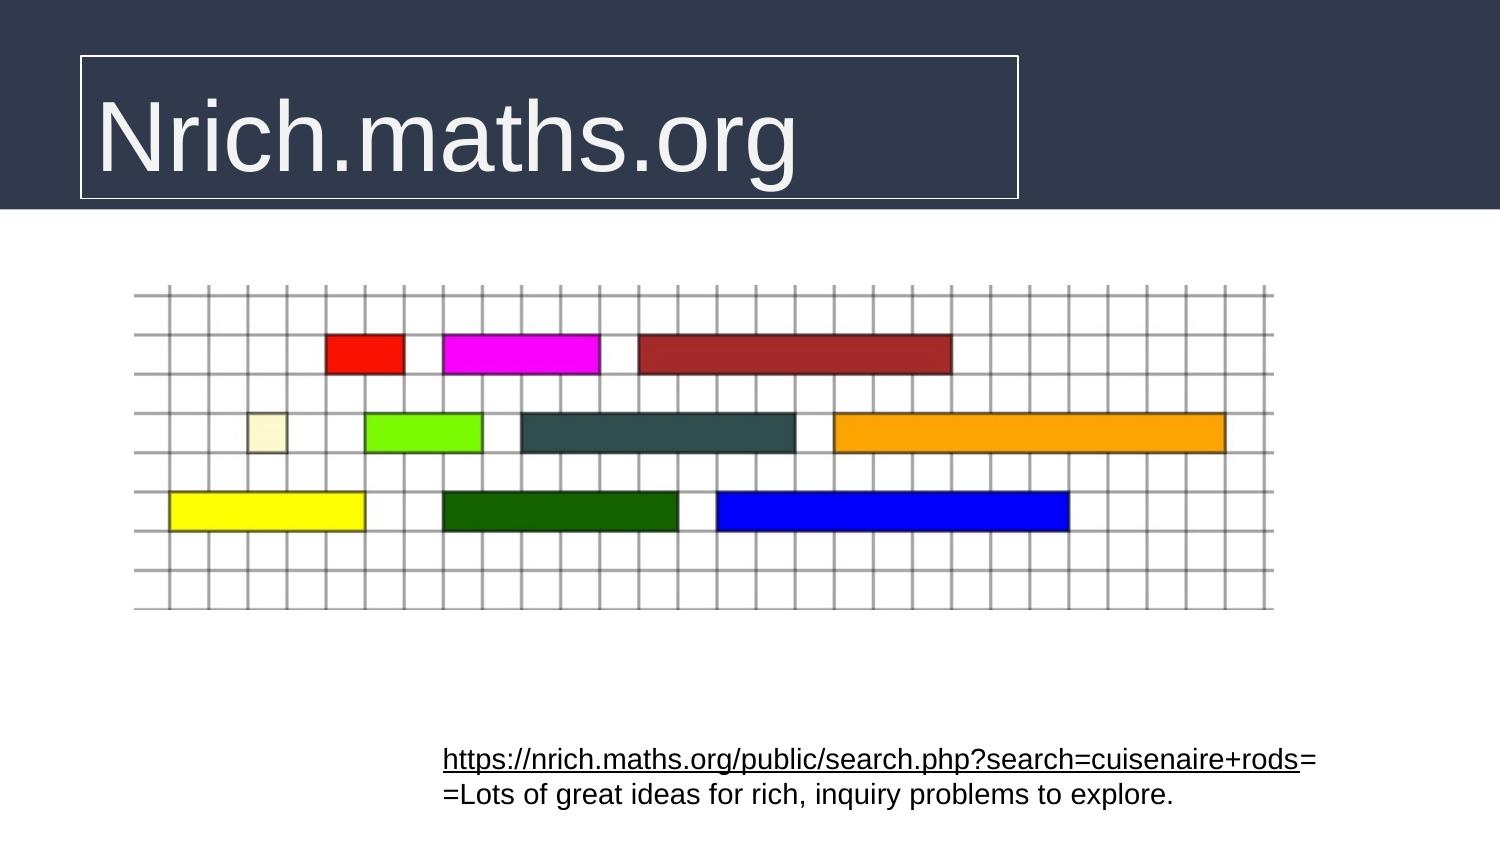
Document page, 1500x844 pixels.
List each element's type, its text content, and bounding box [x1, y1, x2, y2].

text_box Nrich.maths.org [80, 56, 1018, 199]
text_box https://nrich.maths.org/public/search.php?search=cuisenaire+rods= =Lots of great ideas for rich, inquiry problems to explore. [427, 664, 1500, 844]
picture [134, 285, 1274, 610]
